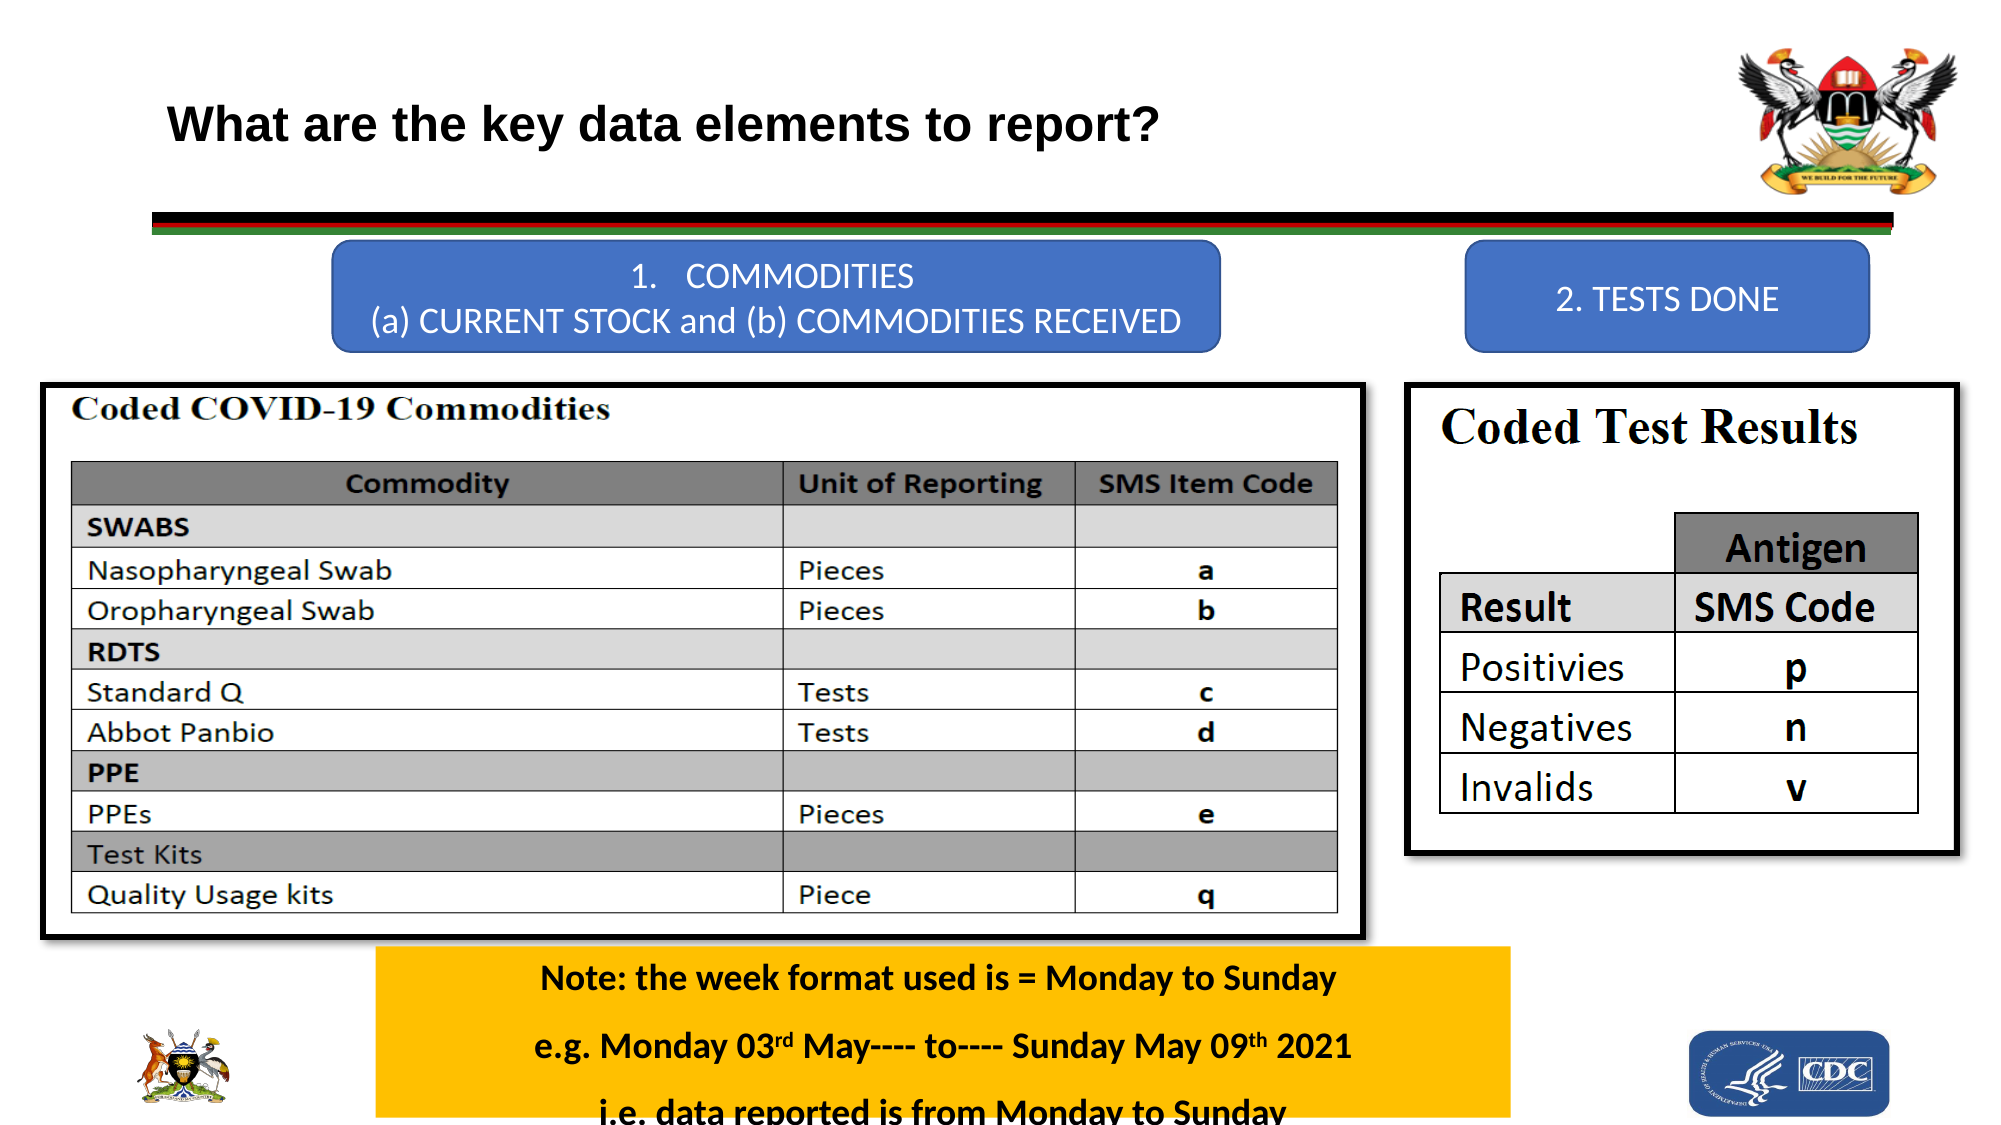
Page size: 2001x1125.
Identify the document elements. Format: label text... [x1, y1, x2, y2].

picture [1724, 26, 1971, 203]
subtitle What are the key data elements to report? [151, 90, 1725, 205]
picture [137, 1029, 230, 1103]
text_box COMMODITIES (a) CURRENT STOCK and (b) COMMODITIES RECEIVED [331, 239, 1222, 353]
text_box Note: the week format used is = Monday to Sunday e.g. Monday 03rd May---- to---- Sunday May 09th 2021 i.e. data reported is from Monday to Sunday [375, 945, 1512, 1119]
picture [1687, 1029, 1891, 1118]
picture [46, 388, 1360, 934]
text_box 2. TESTS DONE [1464, 239, 1871, 353]
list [1410, 388, 1954, 850]
